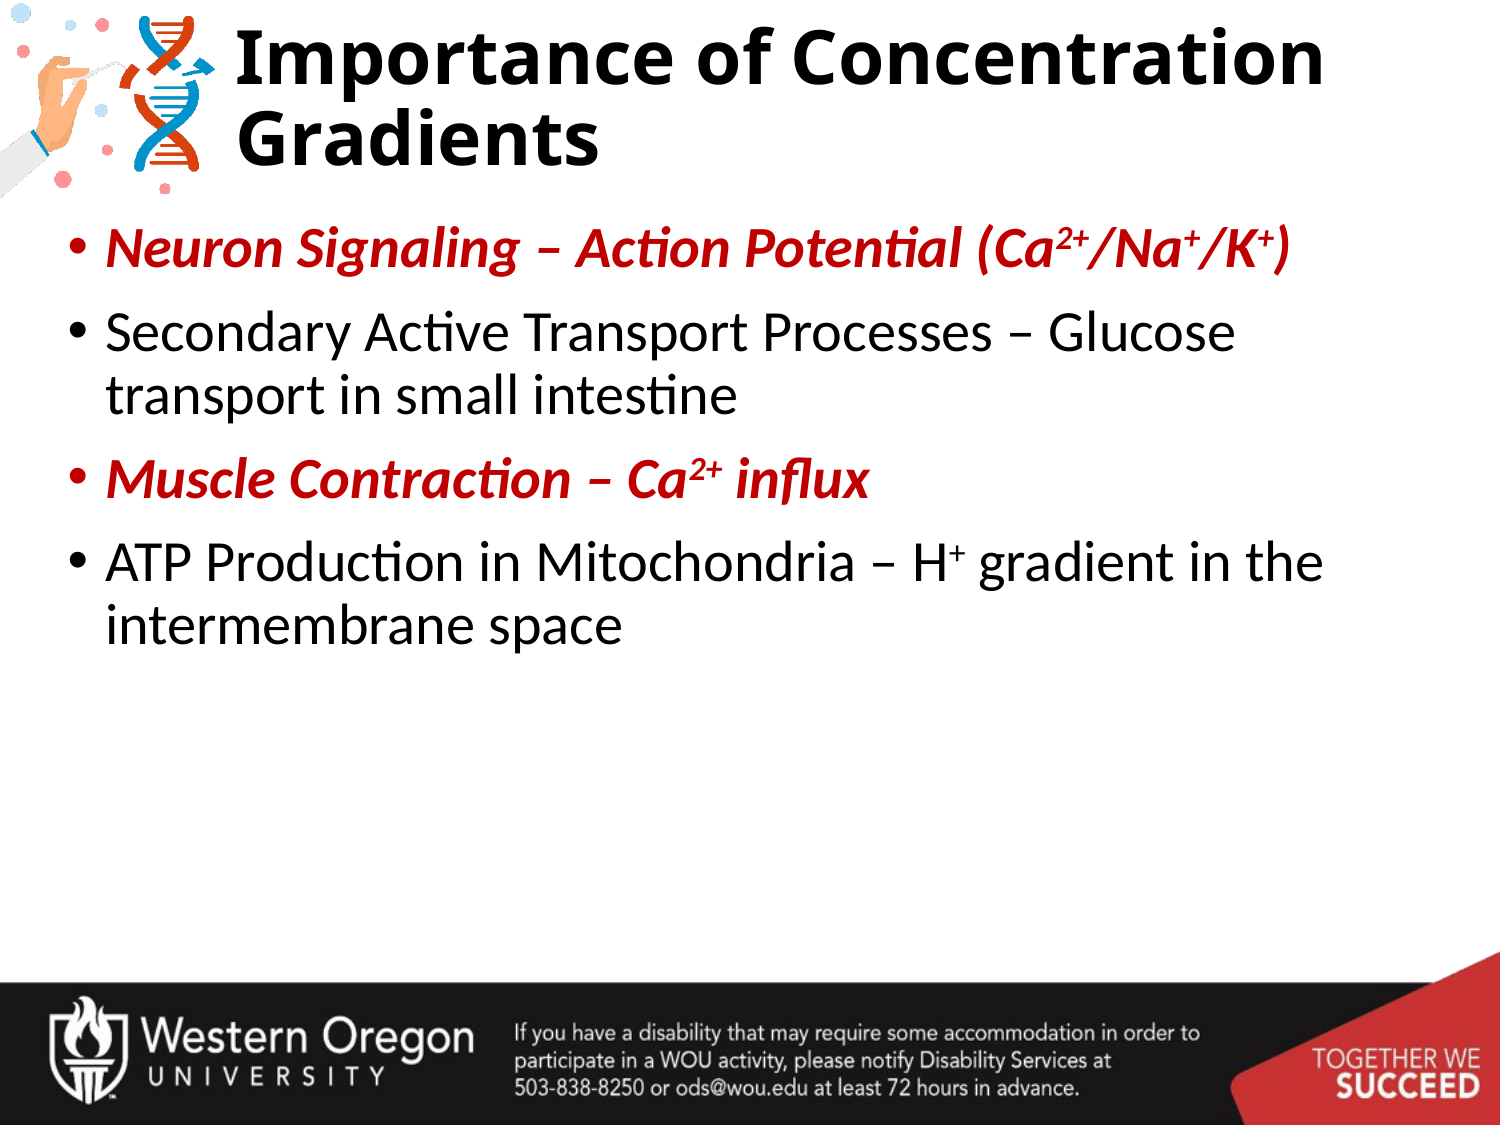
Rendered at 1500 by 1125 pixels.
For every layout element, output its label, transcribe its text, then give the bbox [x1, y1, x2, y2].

picture [0, 946, 1500, 1125]
picture [0, 3, 215, 198]
list Neuron Signaling – Action Potential (Ca2+/Na+/K+) Secondary Active Transport Processes – Glucose transport in small intestine Muscle Contraction – Ca2+ influx ATP Production in Mitochondria – H+ gradient in the intermembrane space [52, 209, 1441, 950]
title Importance of Concentration Gradients [220, 36, 1447, 165]
